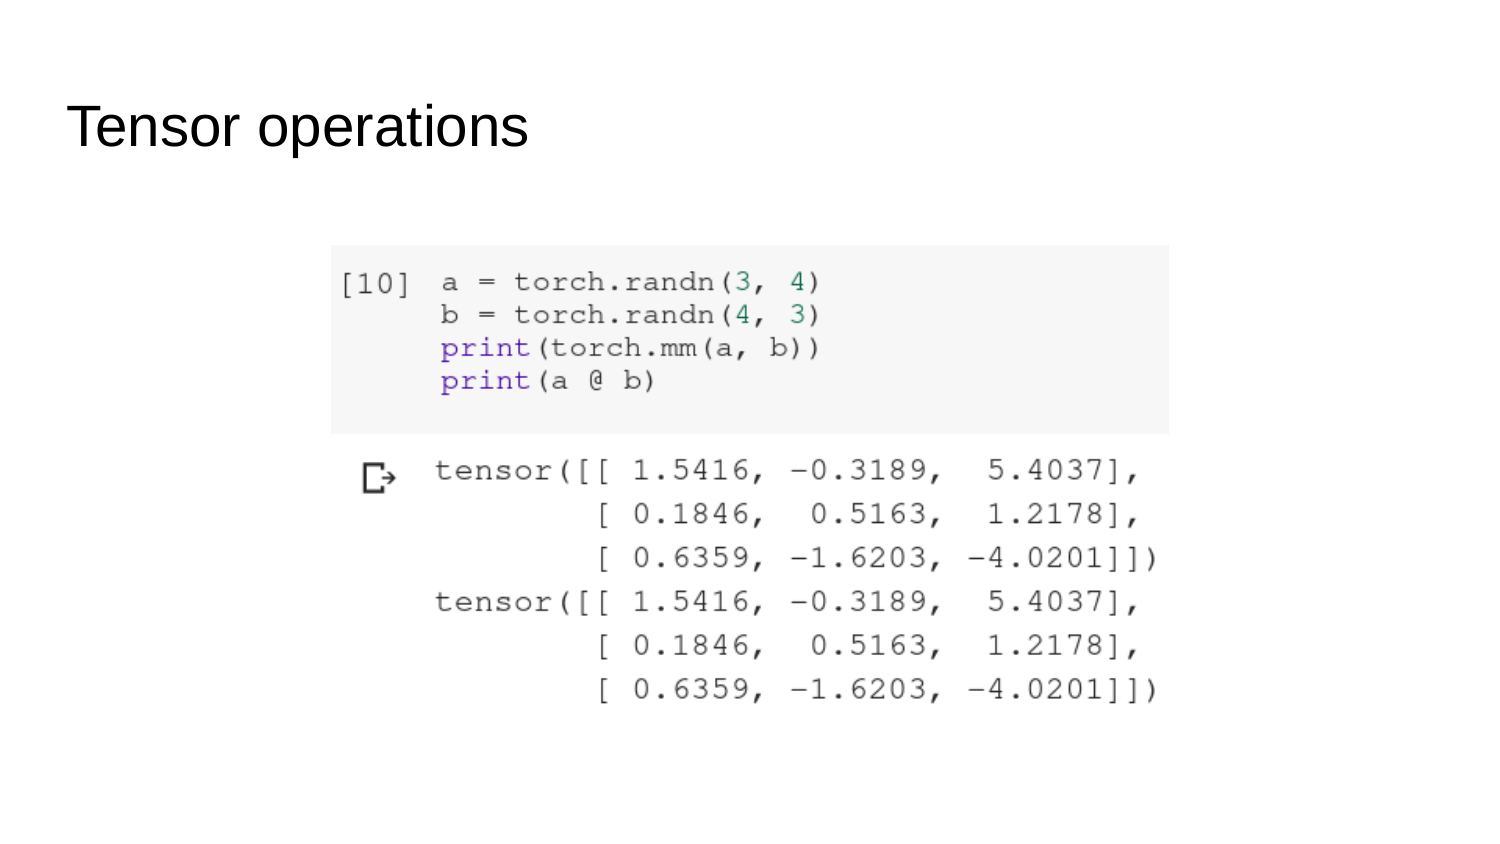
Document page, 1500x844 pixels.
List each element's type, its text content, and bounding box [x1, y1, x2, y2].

picture [330, 244, 1169, 727]
title Tensor operations [51, 72, 1449, 167]
